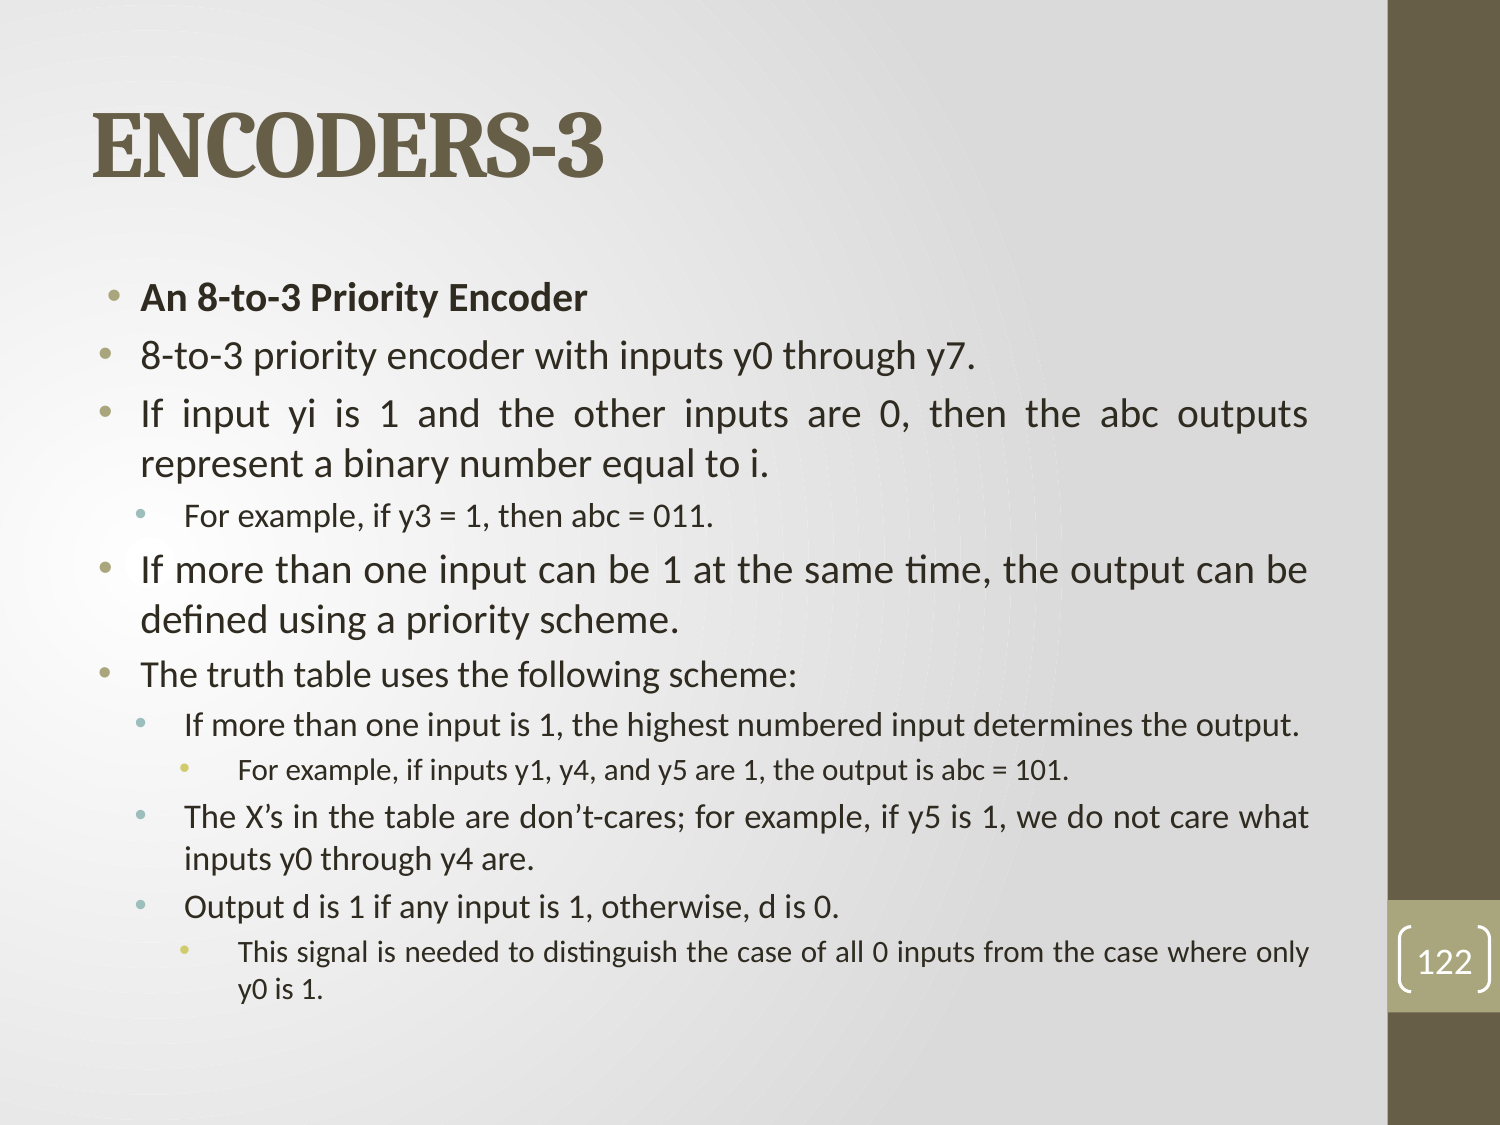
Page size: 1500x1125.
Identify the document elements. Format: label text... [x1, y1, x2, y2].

title ENCODERS-3 [75, 45, 1325, 233]
list An 8-to-3 Priority Encoder 8-to-3 priority encoder with inputs y0 through y7. If input yi is 1 and the other inputs are 0, then the abc outputs represent a binary number equal to i. For example, if y3 = 1, then abc = 011. If more than one input can be 1 at the same time, the output can be defined using a priority scheme. The truth table uses the following scheme: If more than one input is 1, the highest numbered input determines the output. For example, if inputs y1, y4, and y5 are 1, the output is abc = 101. The X’s in the table are don’t-cares; for example, if y5 is 1, we do not care what inputs y0 through y4 are. Output d is 1 if any input is 1, otherwise, d is 0. This signal is needed to distinguish the case of all 0 inputs from the case where only y0 is 1. [75, 262, 1325, 1050]
slide_number 122 [1397, 925, 1492, 994]
